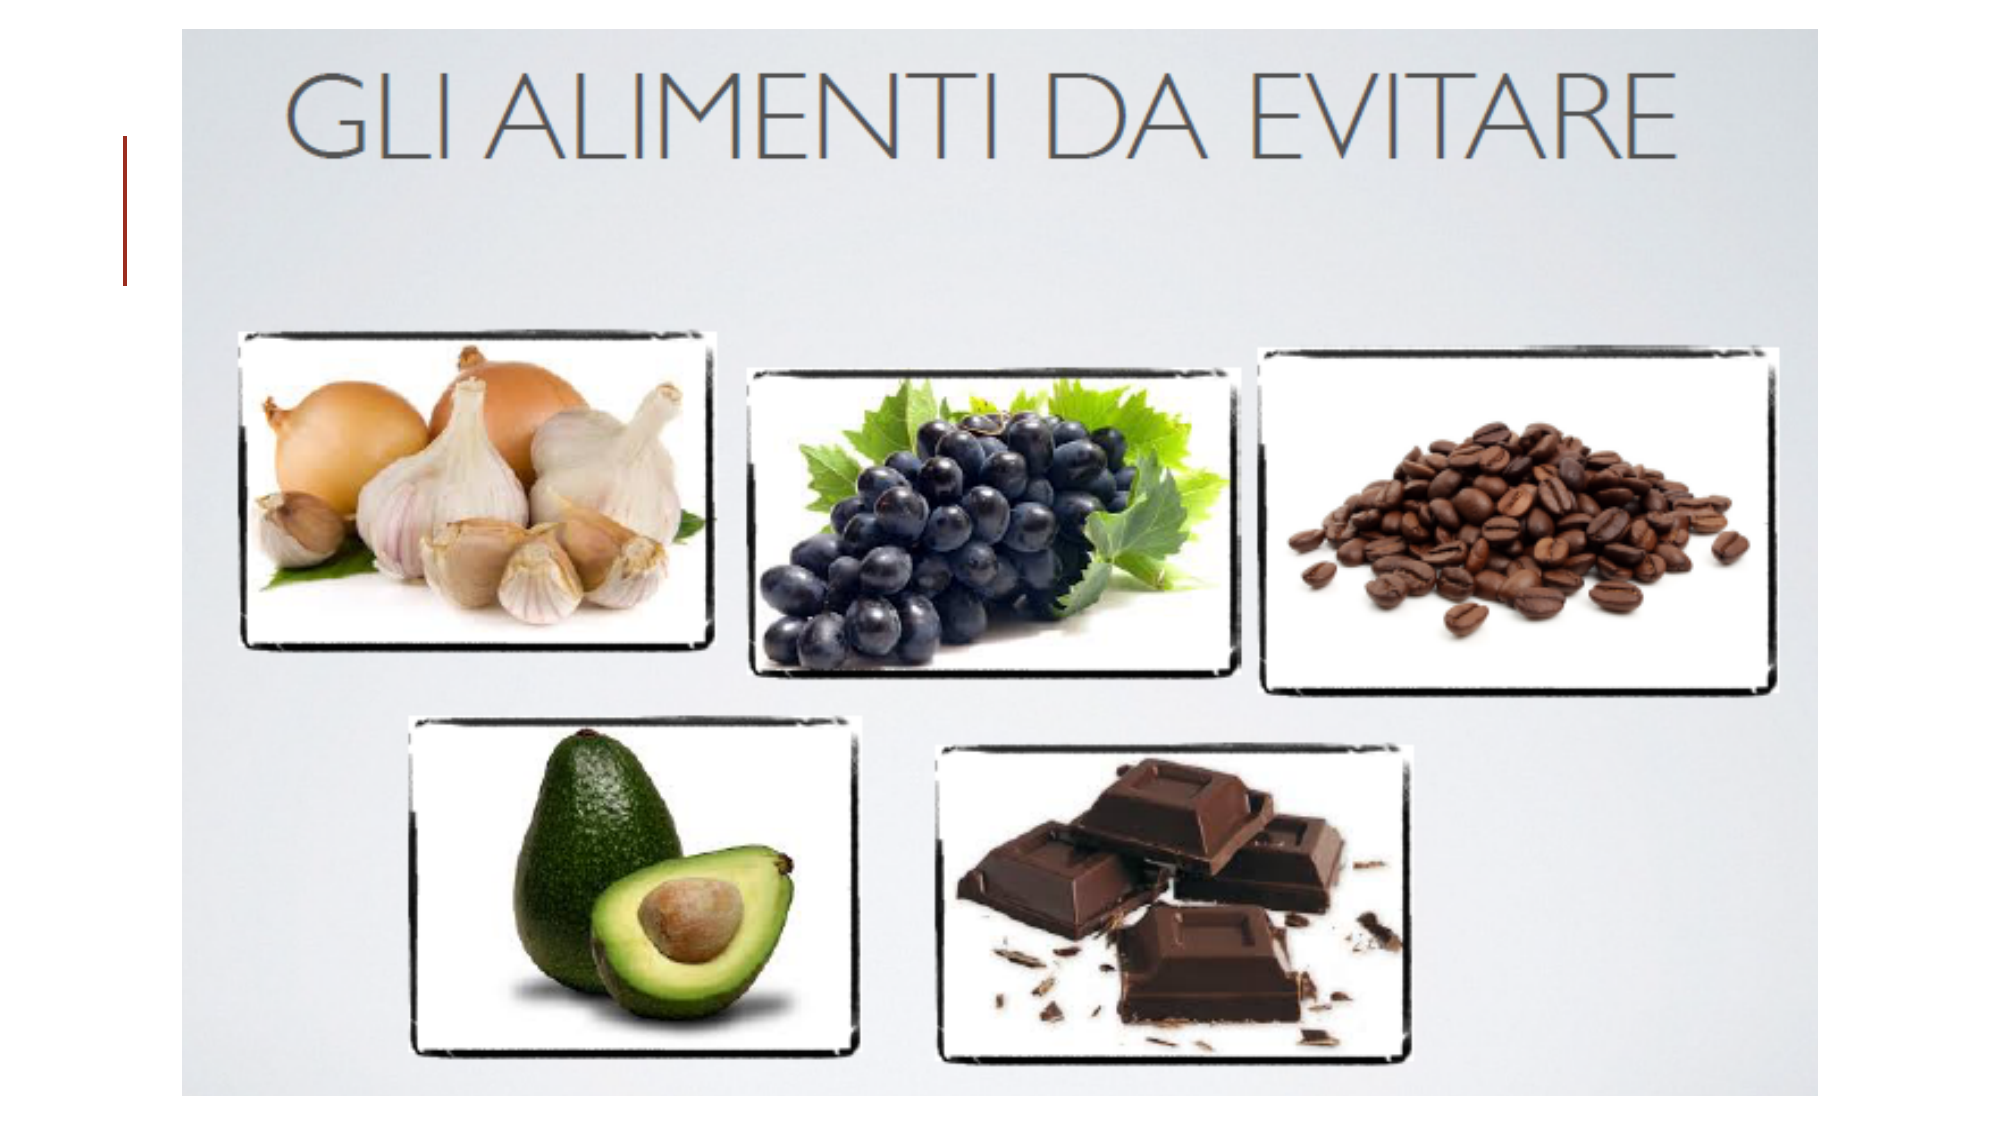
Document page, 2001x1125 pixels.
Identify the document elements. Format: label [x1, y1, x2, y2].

picture [181, 29, 1819, 1096]
